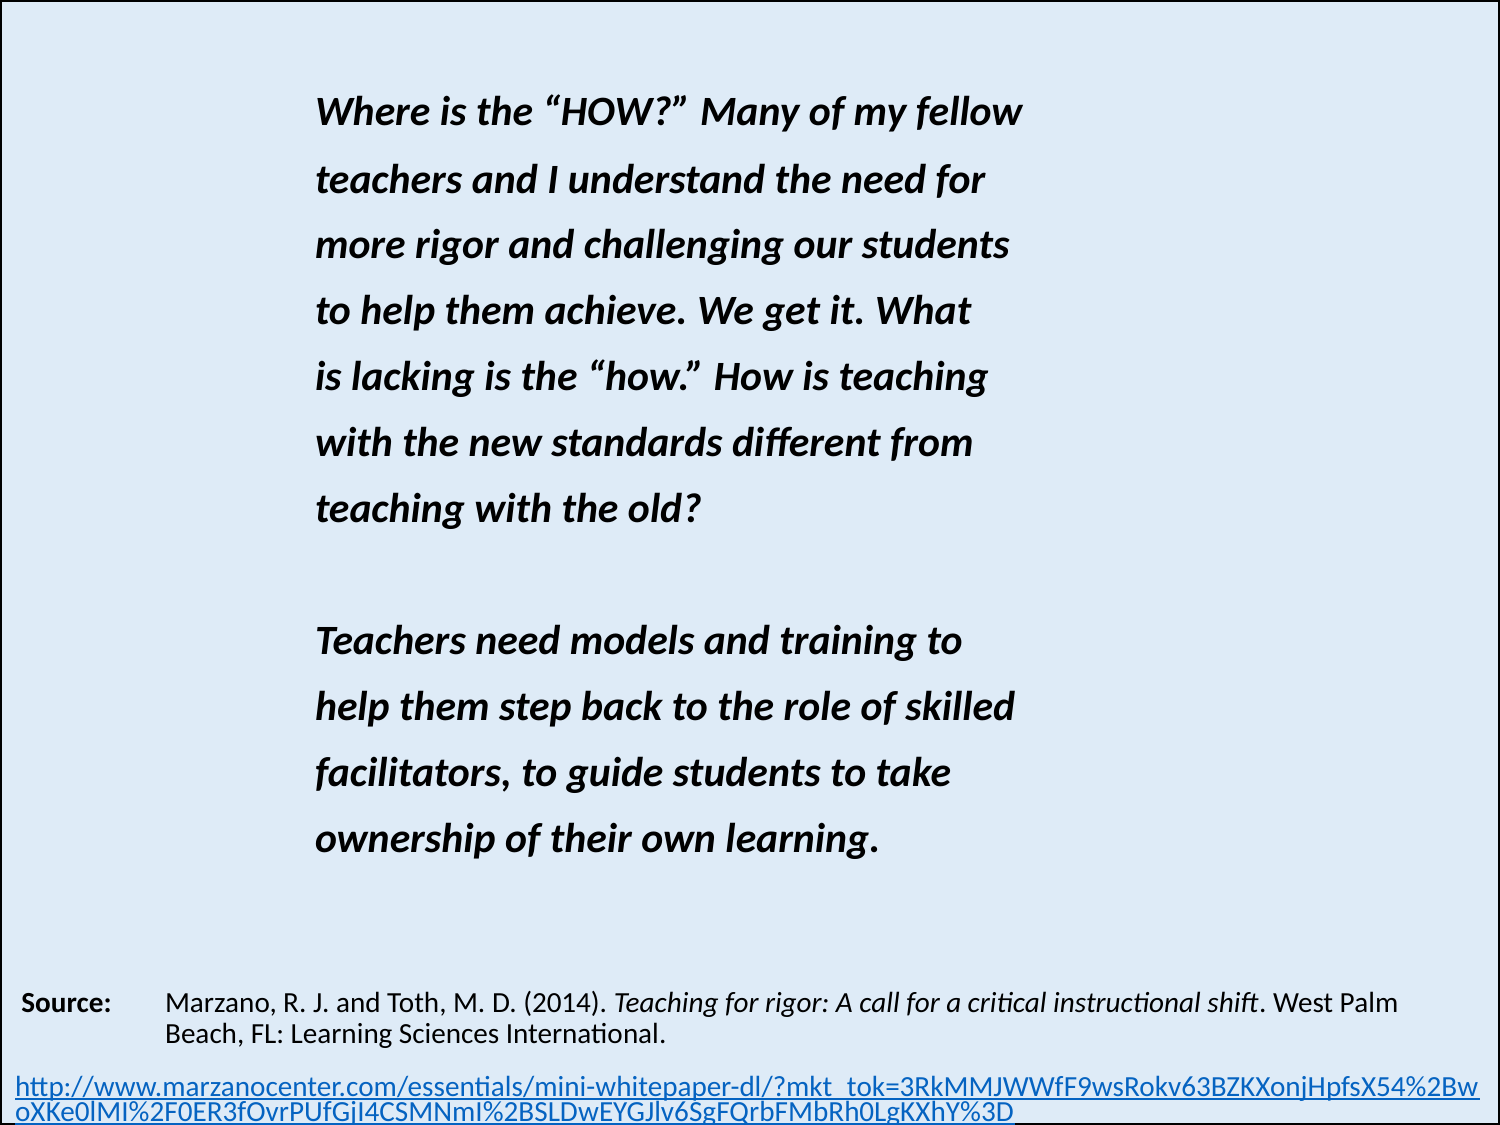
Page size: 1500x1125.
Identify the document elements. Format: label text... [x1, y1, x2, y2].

text_box Where is the “HOW?” Many of my fellow teachers and I understand the need for more rigor and challenging our students to help them achieve. We get it. What is lacking is the “how.” How is teaching with the new standards different from teaching with the old? Teachers need models and training to help them step back to the role of skilled facilitators, to guide students to take ownership of their own learning. Source: Marzano, R. J. and Toth, M. D. (2014). Teaching for rigor: A call for a critical instructional shift. West Palm Beach, FL: Learning Sciences International. http://www.marzanocenter.com/essentials/mini-whitepaper-dl/?mkt_tok=3RkMMJWWfF9wsRokv63BZKXonjHpfsX54%2BwoXKe0lMI%2F0ER3fOvrPUfGjI4CSMNmI%2BSLDwEYGJlv6SgFQrbFMbRh0LgKXhY%3D [0, 0, 1500, 1125]
